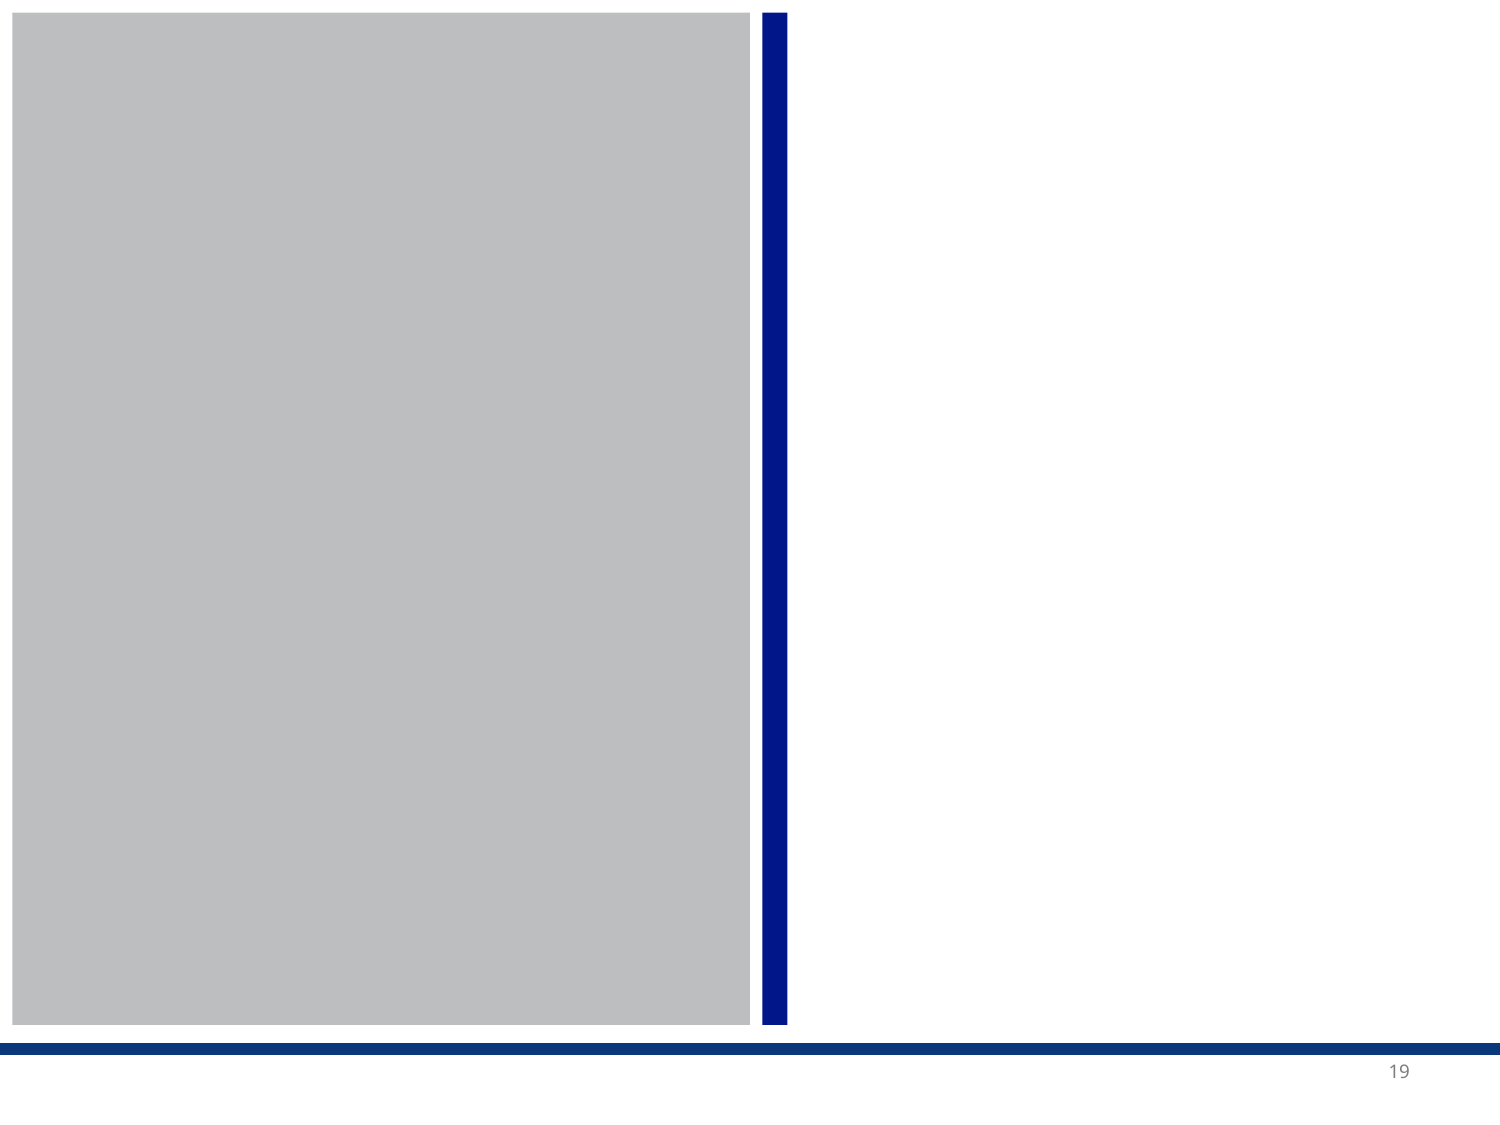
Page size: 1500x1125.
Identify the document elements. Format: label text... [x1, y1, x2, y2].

text_box [10, 10, 752, 1027]
slide_number 19 [1074, 1049, 1425, 1096]
text_box [760, 10, 789, 1027]
